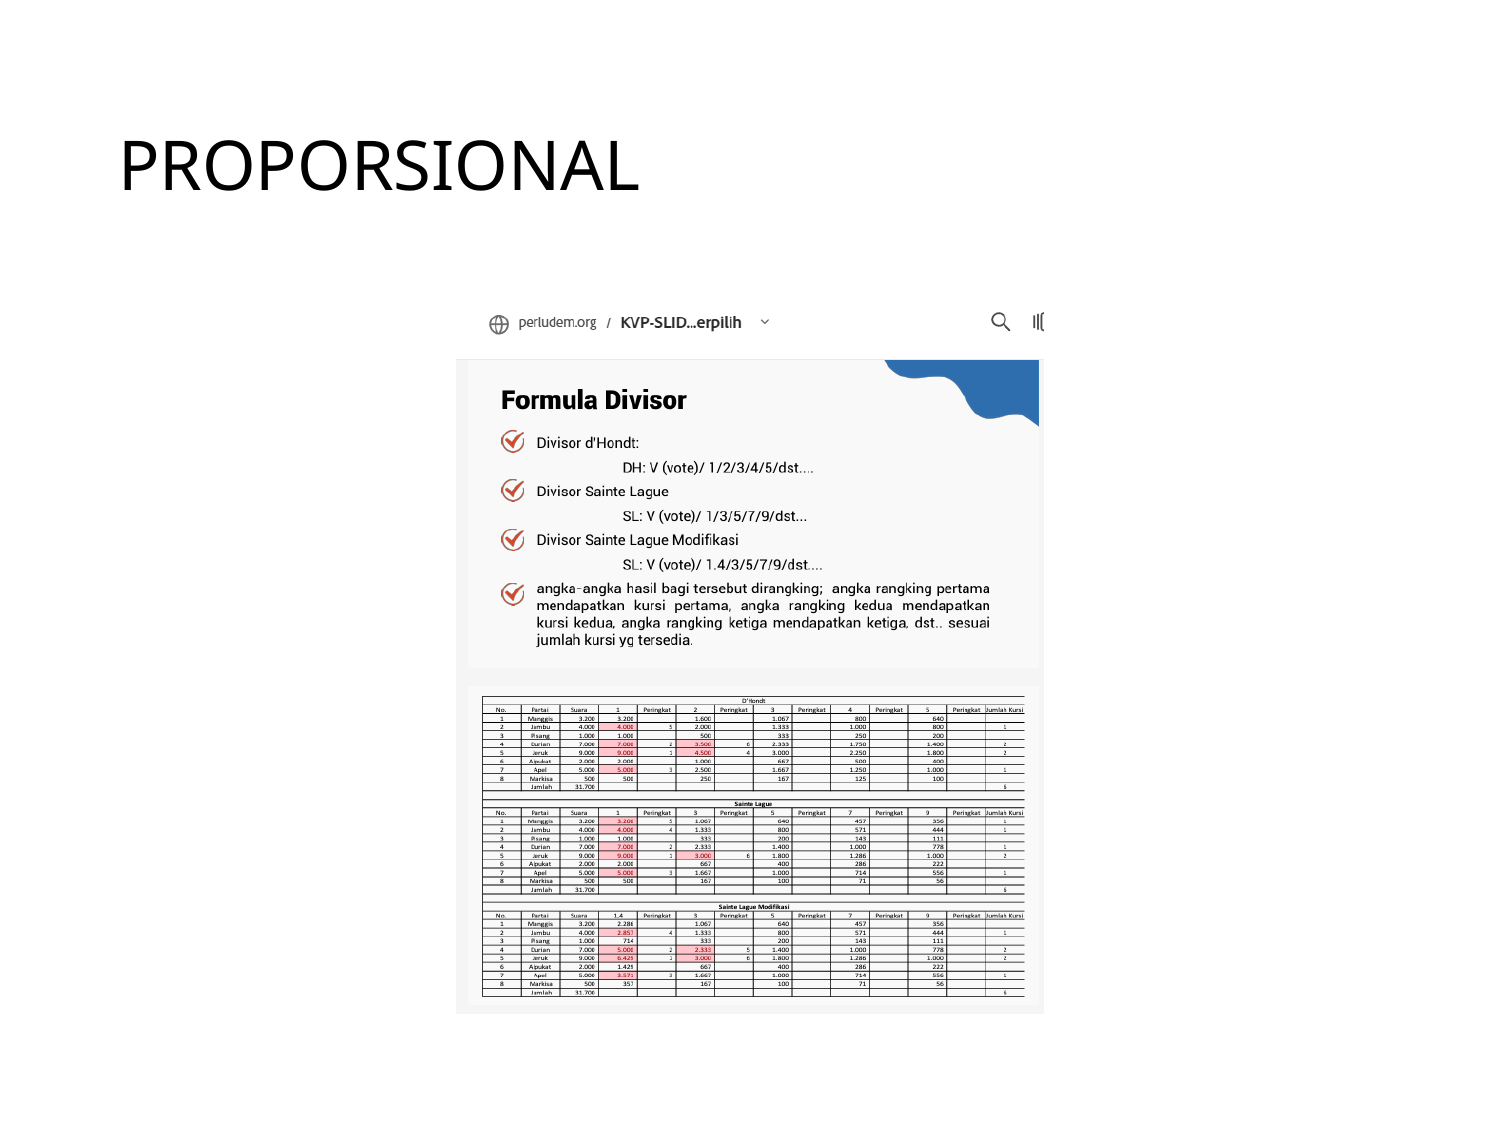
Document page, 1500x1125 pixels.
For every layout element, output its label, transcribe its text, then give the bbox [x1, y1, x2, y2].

title PROPORSIONAL [103, 59, 1397, 278]
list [456, 299, 1044, 1014]
